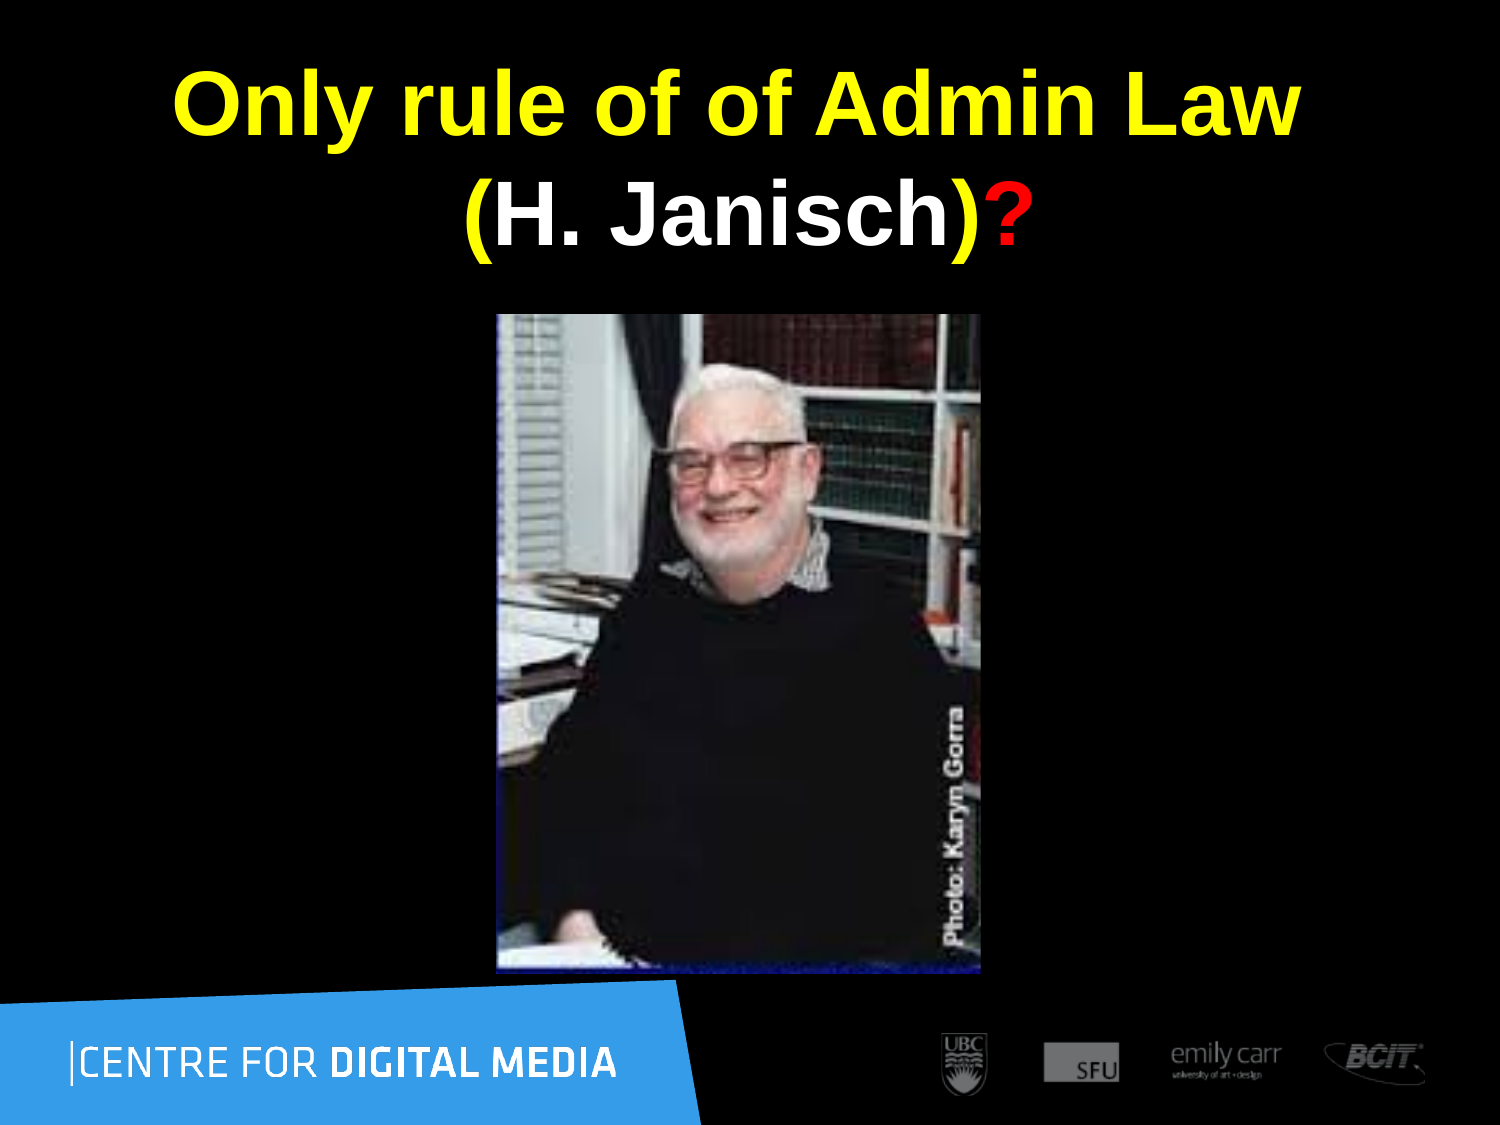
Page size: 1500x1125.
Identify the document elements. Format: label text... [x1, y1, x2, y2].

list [480, 313, 981, 974]
title Only rule of of Admin Law (H. Janisch)? [75, 25, 1425, 282]
